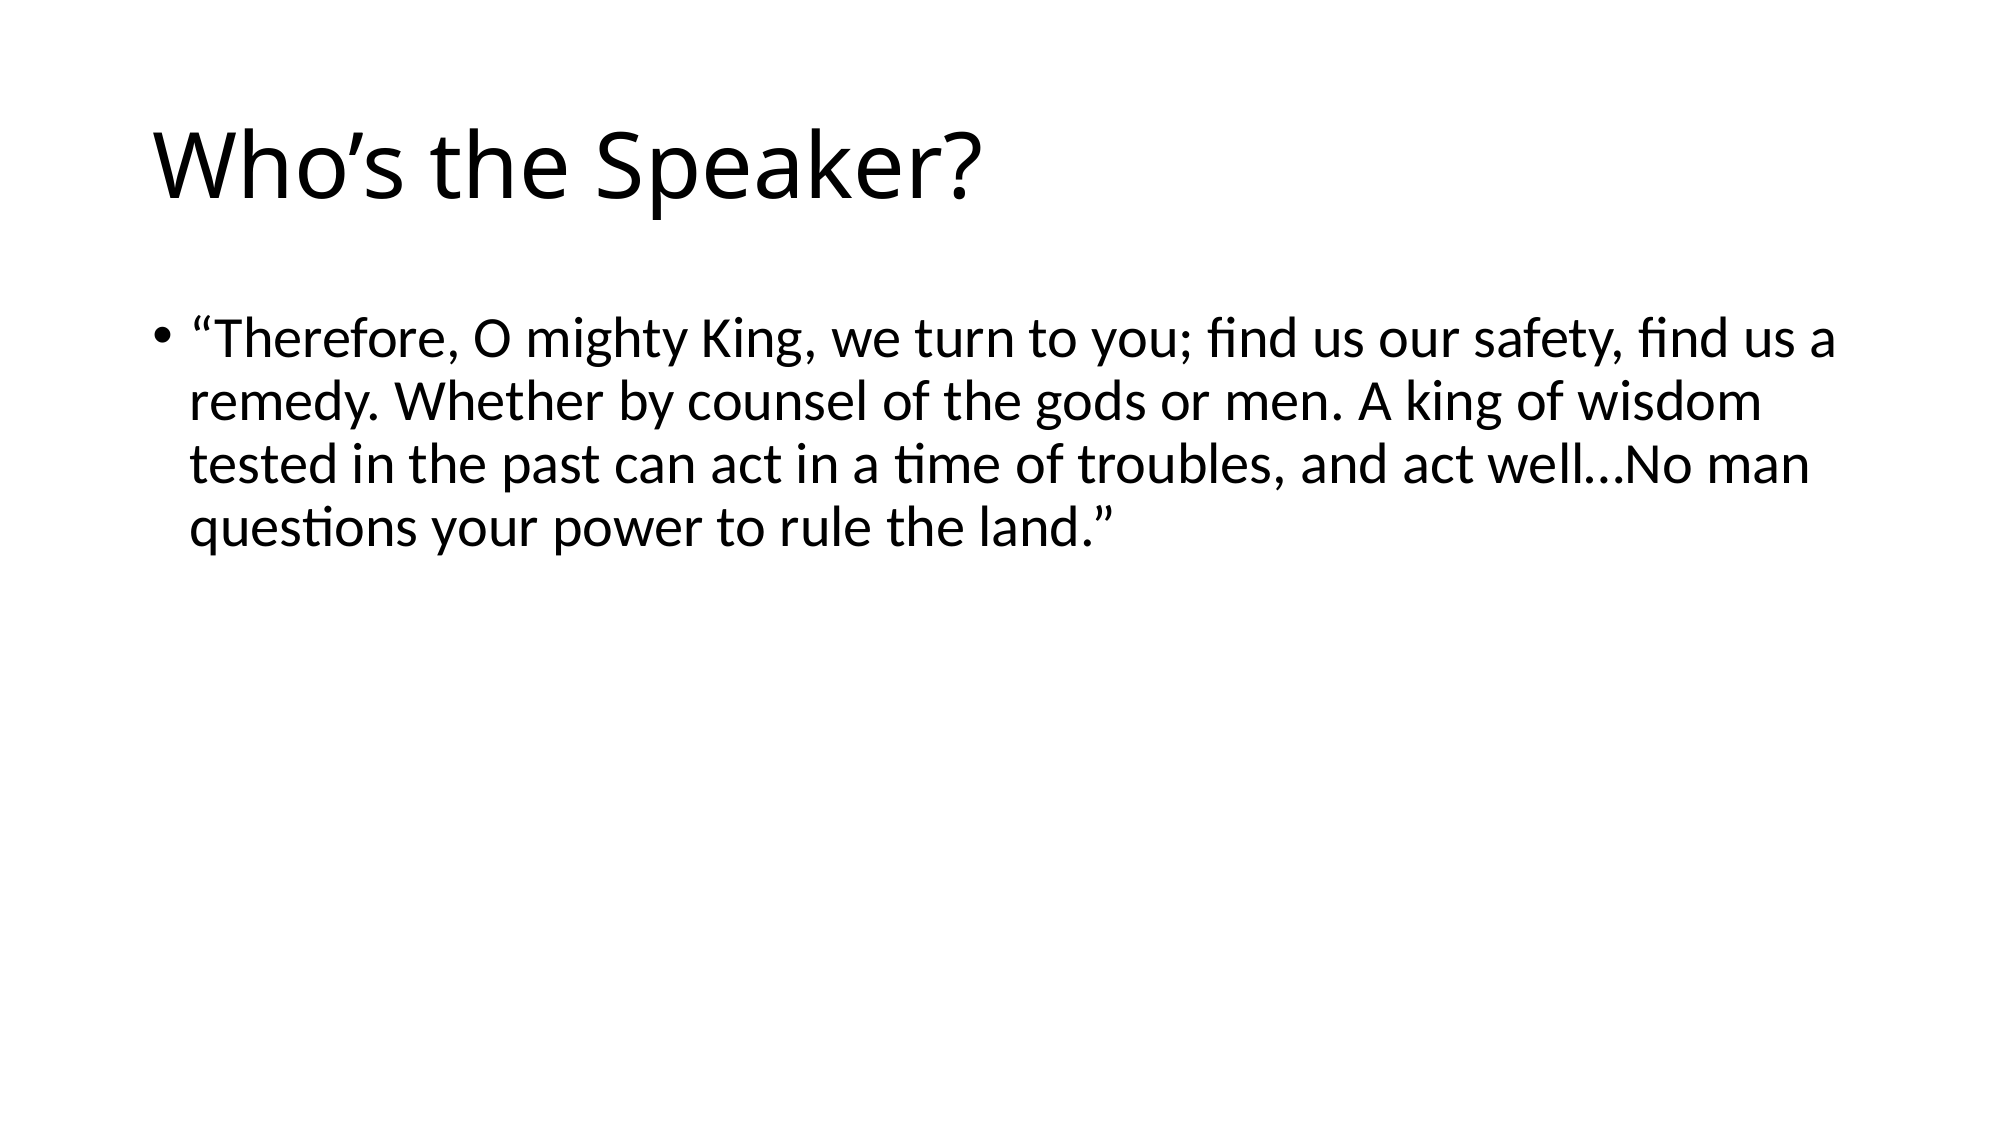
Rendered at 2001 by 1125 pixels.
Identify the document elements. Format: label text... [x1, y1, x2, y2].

list “Therefore, O mighty King, we turn to you; find us our safety, find us a remedy. Whether by counsel of the gods or men. A king of wisdom tested in the past can act in a time of troubles, and act well…No man questions your power to rule the land.” [137, 299, 1863, 1014]
title Who’s the Speaker? [137, 59, 1863, 278]
